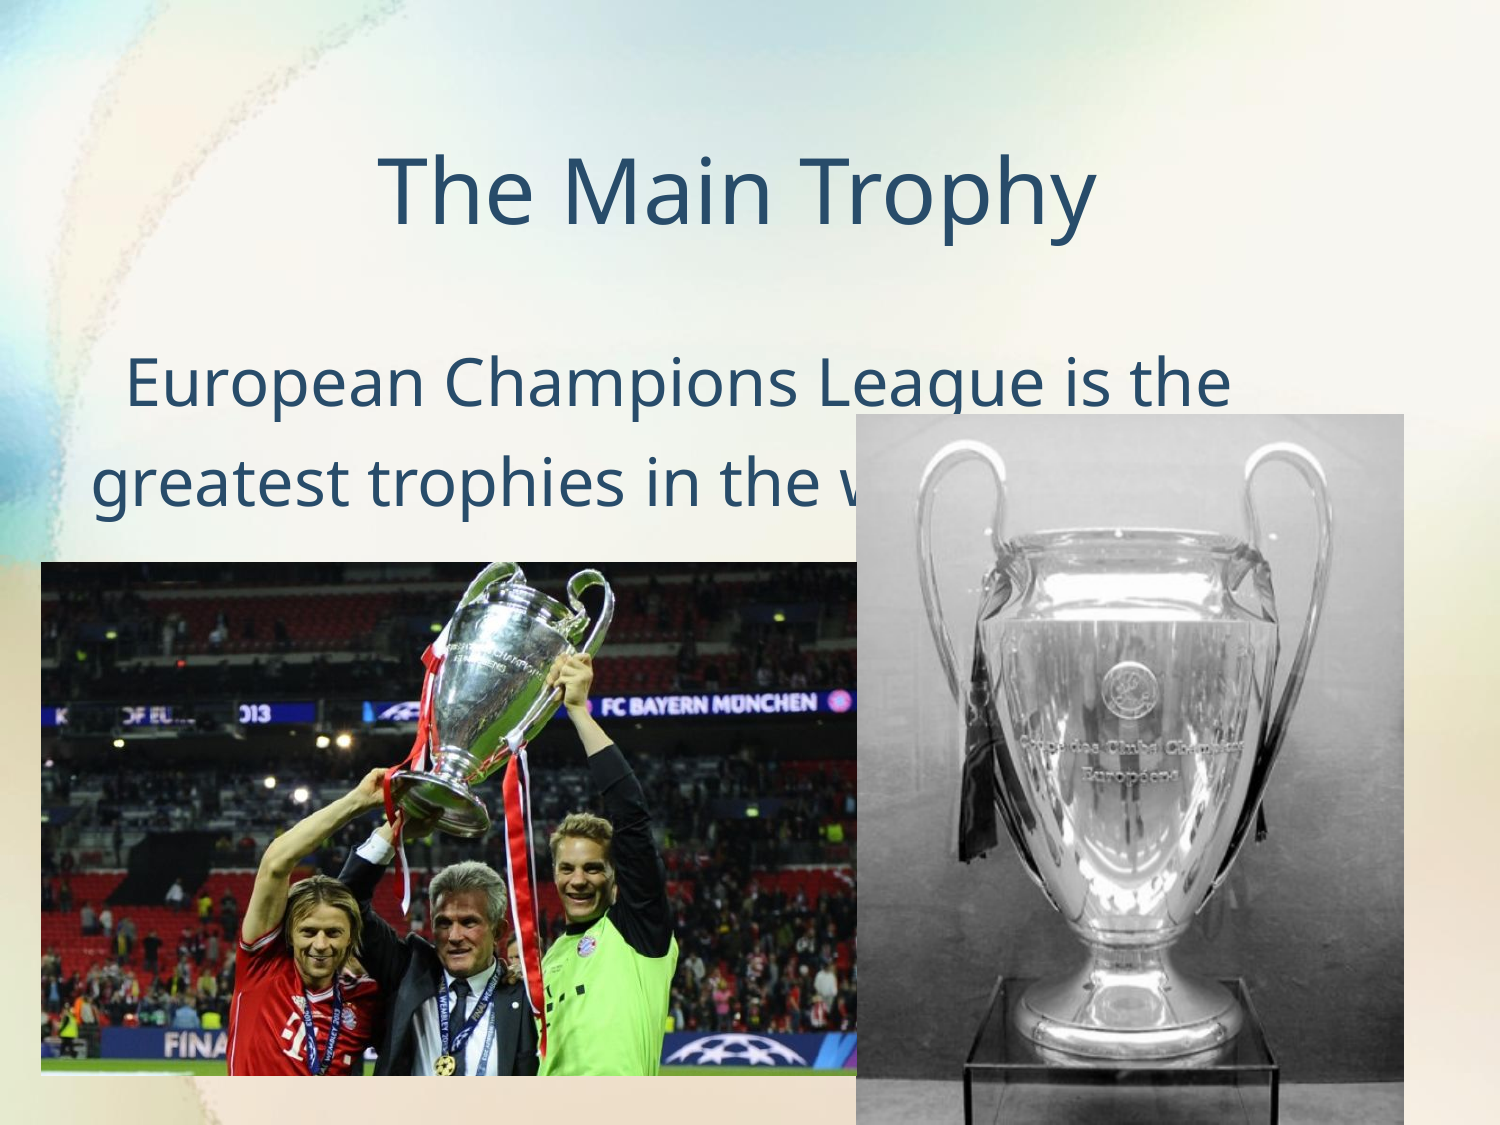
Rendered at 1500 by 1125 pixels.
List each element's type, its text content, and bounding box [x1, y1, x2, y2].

list European Champions League is the greatest trophies in the world [75, 312, 1400, 556]
picture [0, 0, 1500, 1125]
title The Main Trophy [75, 112, 1400, 263]
